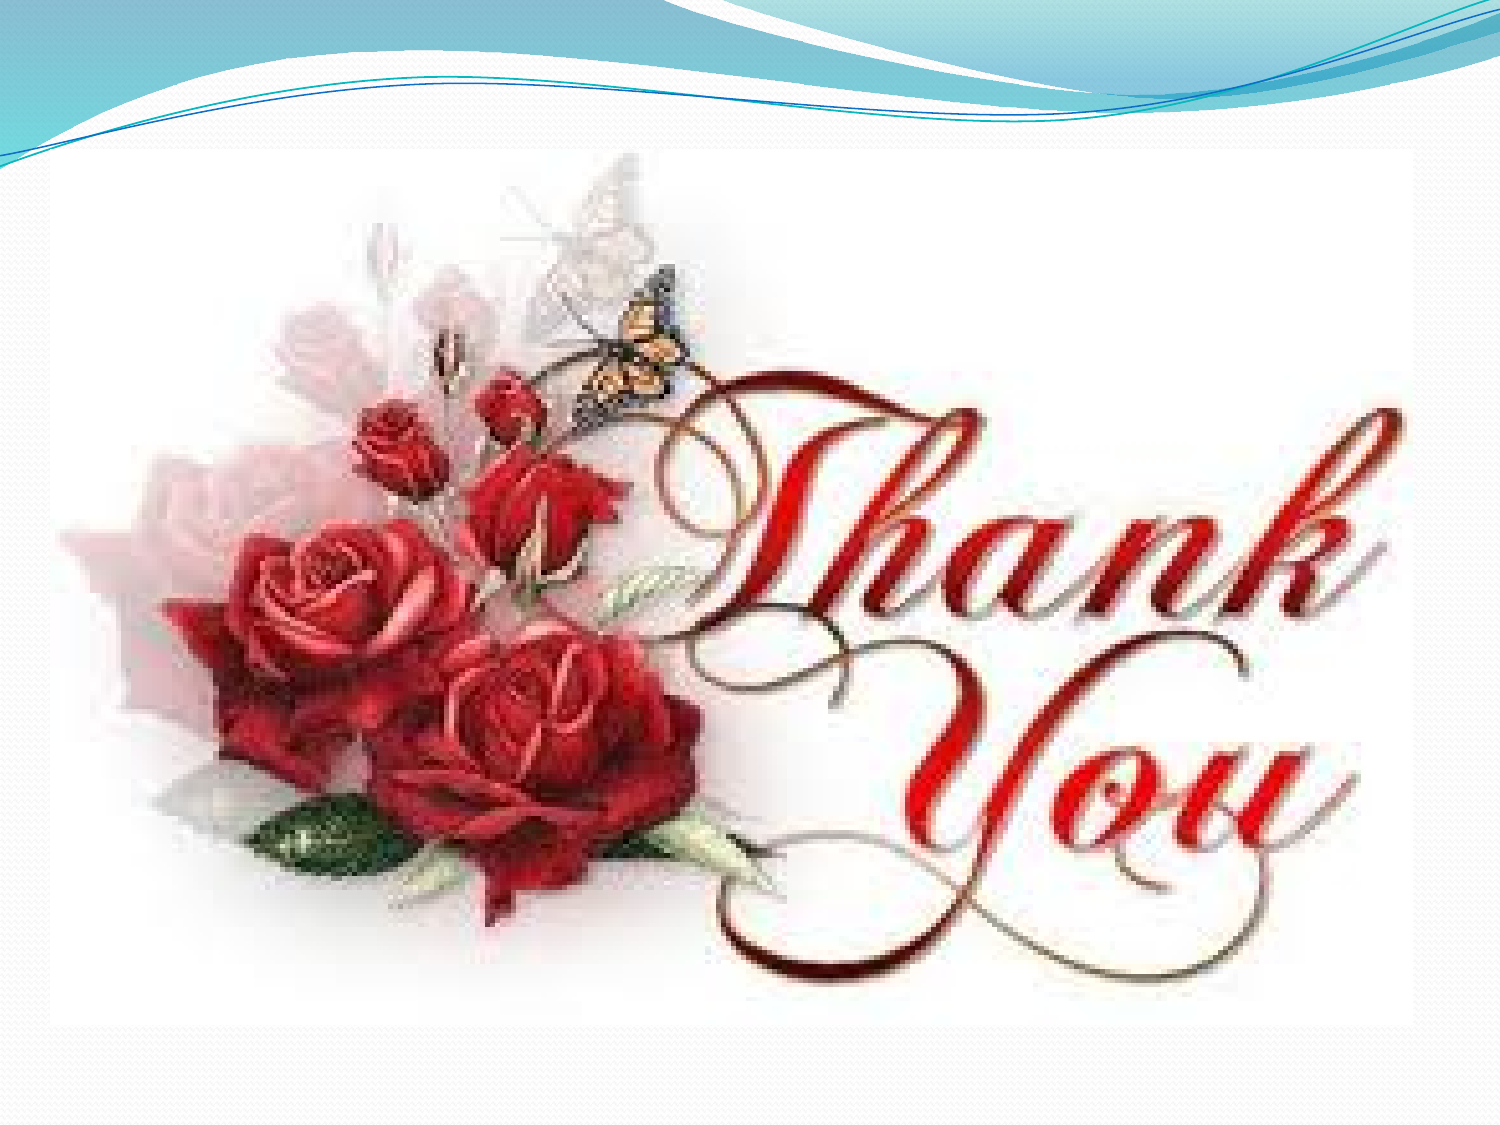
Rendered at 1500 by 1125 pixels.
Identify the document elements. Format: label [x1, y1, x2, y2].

list [49, 149, 1413, 1026]
